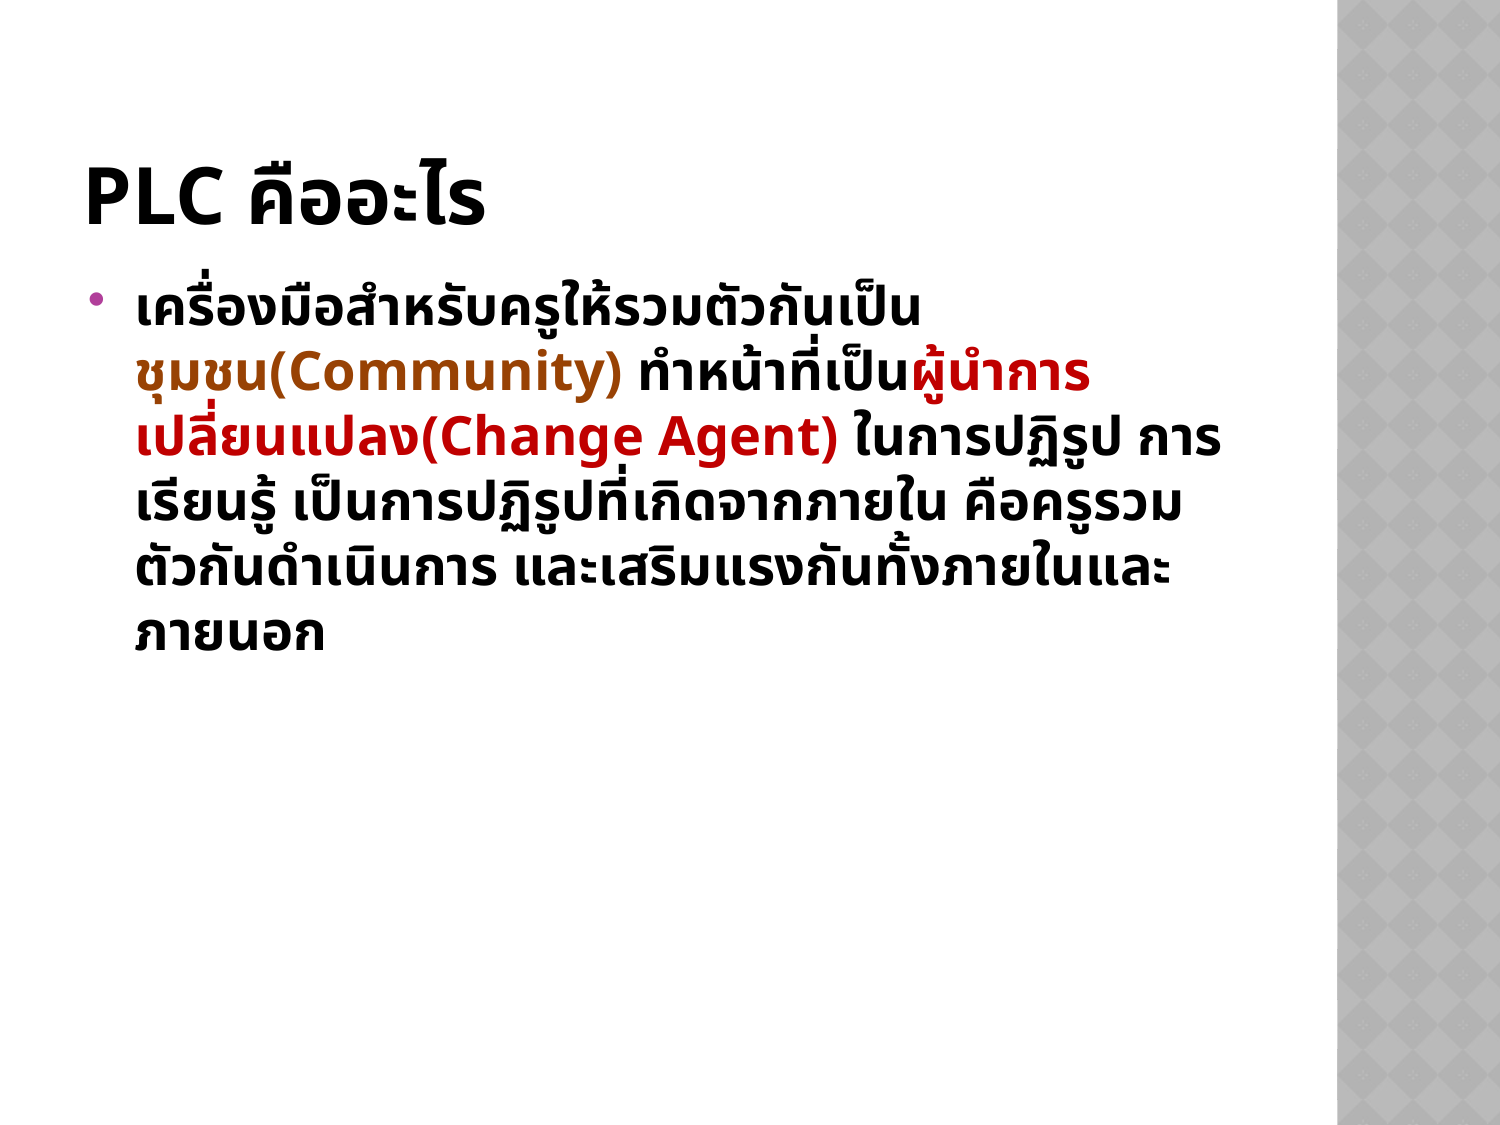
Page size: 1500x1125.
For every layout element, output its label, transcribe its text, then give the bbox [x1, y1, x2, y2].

title PLC คืออะไร [75, 52, 1263, 240]
list เครื่องมือสำหรับครูให้รวมตัวกันเป็นชุมชน(Community) ทำหน้าที่เป็นผู้นำการเปลี่ยนแปลง(Change Agent) ในการปฏิรูป การเรียนรู้ เป็นการปฏิรูปที่เกิดจากภายใน คือครูรวมตัวกันดำเนินการ และเสริมแรงกันทั้งภายในและภายนอก [75, 264, 1263, 1059]
